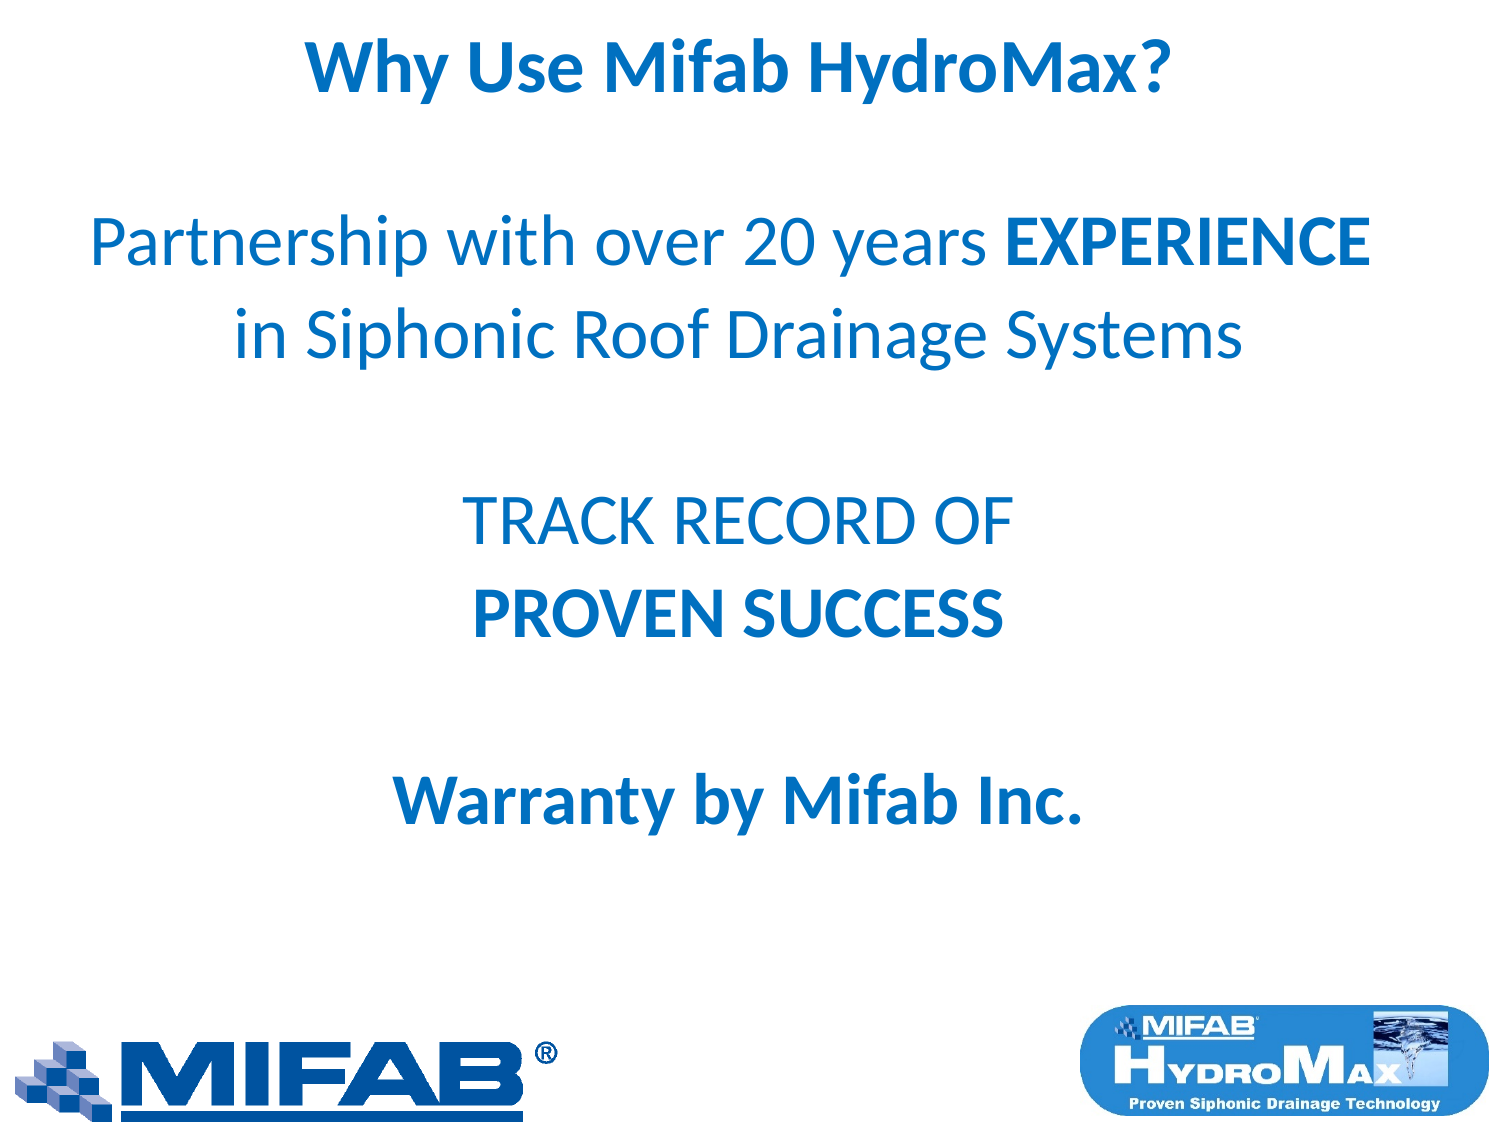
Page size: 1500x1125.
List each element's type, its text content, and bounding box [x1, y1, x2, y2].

list Why Use Mifab HydroMax? Partnership with over 20 years EXPERIENCE in Siphonic Roof Drainage Systems TRACK RECORD OF PROVEN SUCCESS Warranty by Mifab Inc. [53, 19, 1425, 858]
picture [1080, 1005, 1489, 1116]
picture [0, 1023, 573, 1125]
